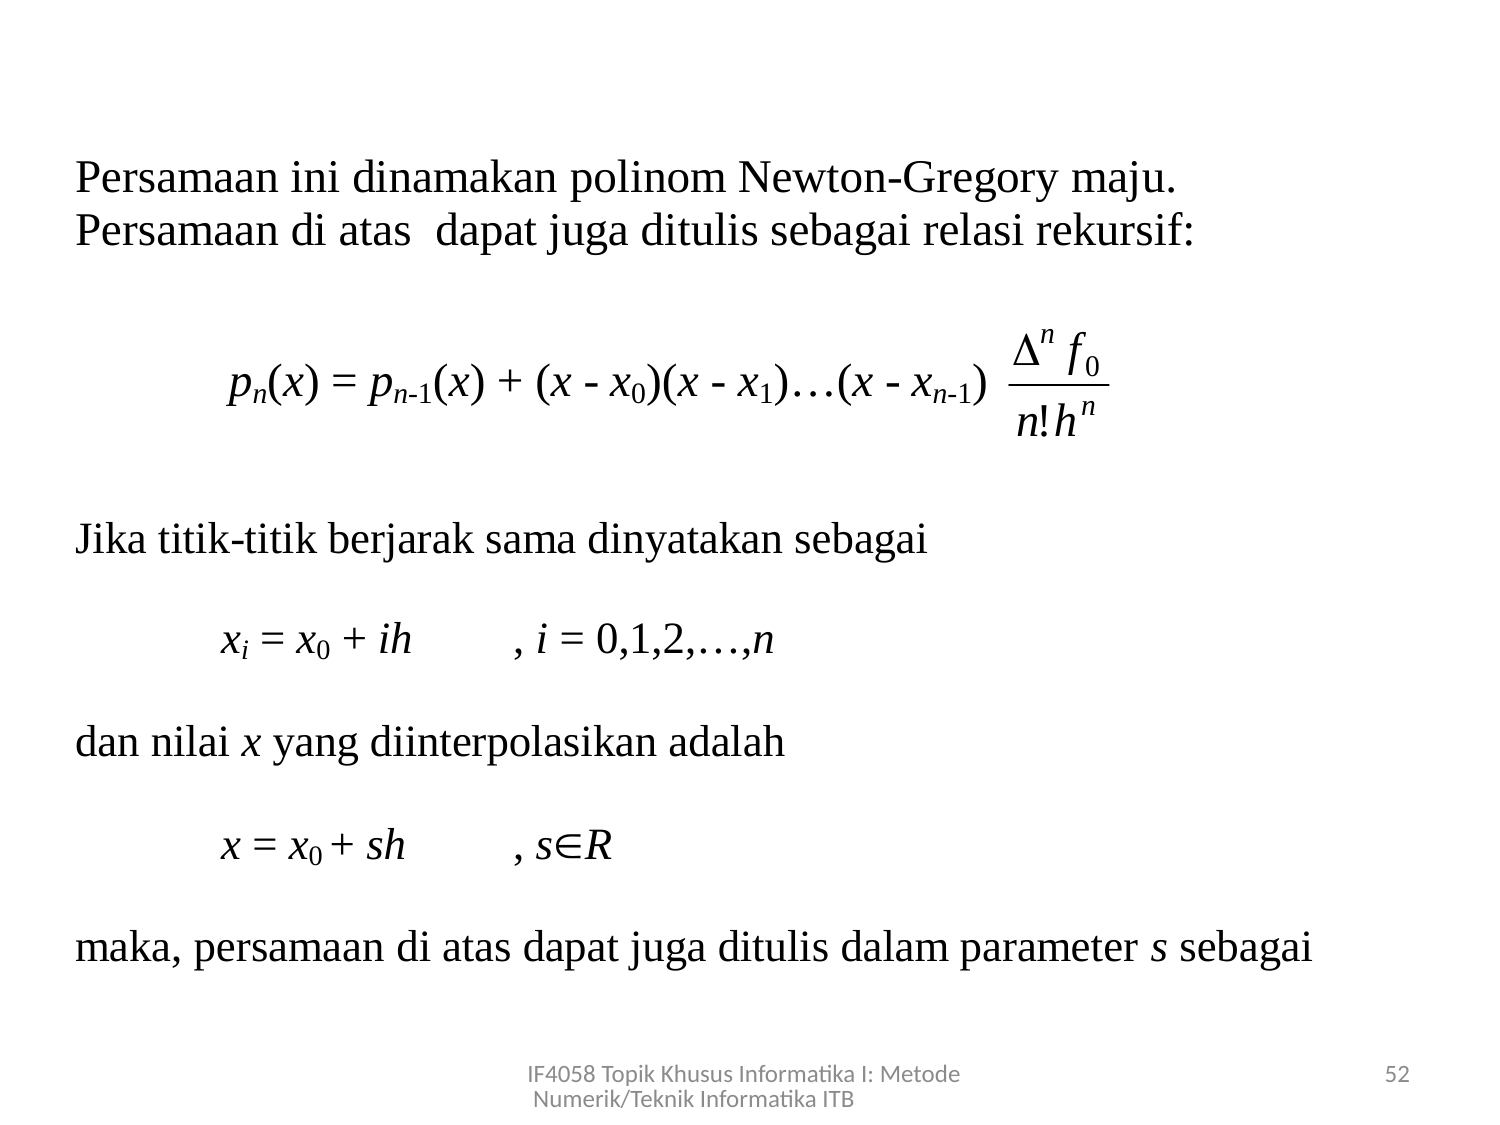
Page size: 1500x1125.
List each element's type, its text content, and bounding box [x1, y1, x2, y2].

footer IF4058 Topik Khusus Informatika I: Metode Numerik/Teknik Informatika ITB [512, 1042, 988, 1103]
slide_number 52 [1074, 1042, 1425, 1103]
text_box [74, 149, 1500, 448]
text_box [74, 513, 1500, 973]
